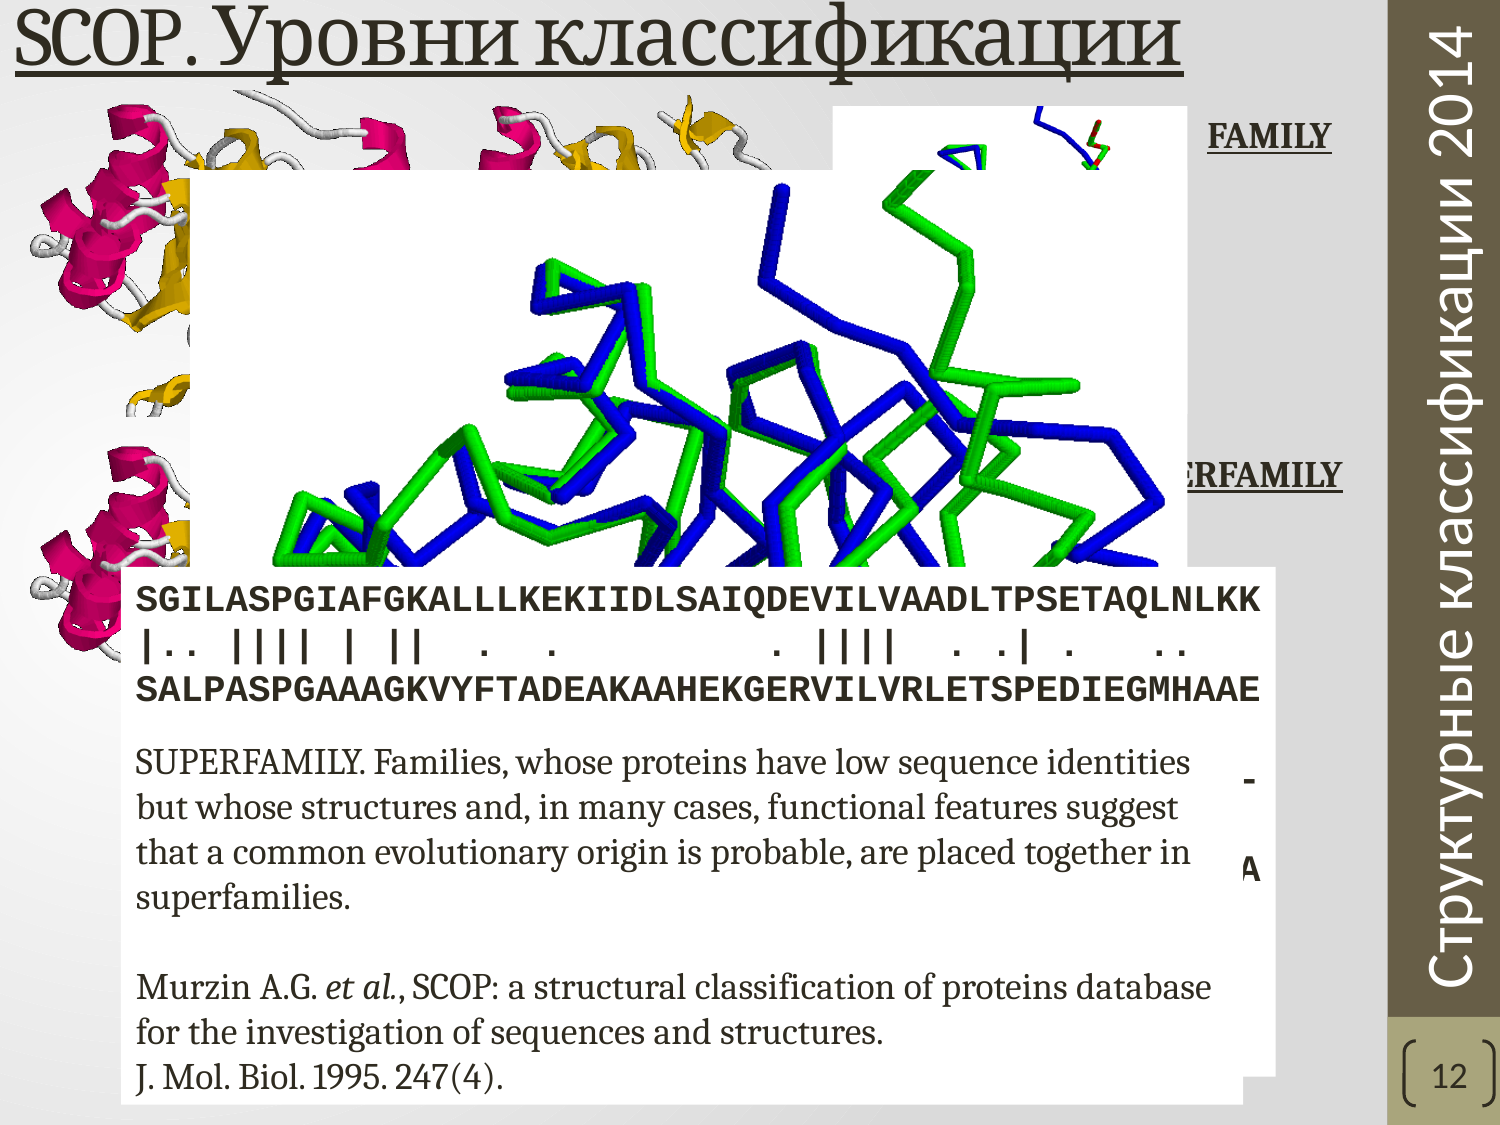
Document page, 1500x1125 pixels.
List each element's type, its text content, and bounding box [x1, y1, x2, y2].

text_box SGILASPGIAFGKALLLKEKIIDLSAIQDEVILVAADLTPSETAQLNLKK |.. |||| | || . . . |||| . .| . .. SALPASPGAAAGKVYFTADEAKAAHEKGERVILVRLETSPEDIEGMHAAE VLGFITDAGGRTSHTSIMARSLELPAIVGTGSV-------TSQVK-N--- |..| || |||....||.. . | | . | .. . --GILTVRGGMTSHAAVVARGMGTCCVSGCGEIKINEEAKTFELGGHTFA -DDYLILDAVNNQVYVNP .||. ||. ..| EGDYISLDGSTGKIYKGD [1199, 566, 1276, 1077]
text_box FAMILY [1197, 104, 1358, 164]
text_box SUPERFAMILY [1199, 442, 1365, 503]
title SCOP. Уровни классификации [0, 0, 1232, 90]
slide_number 12 [1402, 1039, 1496, 1108]
picture [28, 89, 1189, 1060]
text_box SUPERFAMILY. Families, whose proteins have low sequence identities but whose structures and, in many cases, functional features suggest that a common evolutionary origin is probable, are placed together in superfamilies. Murzin A.G. et al., SCOP: a structural classification of proteins database for the investigation of sequences and structures. J. Mol. Biol. 1995. 247(4). [121, 729, 1244, 1105]
